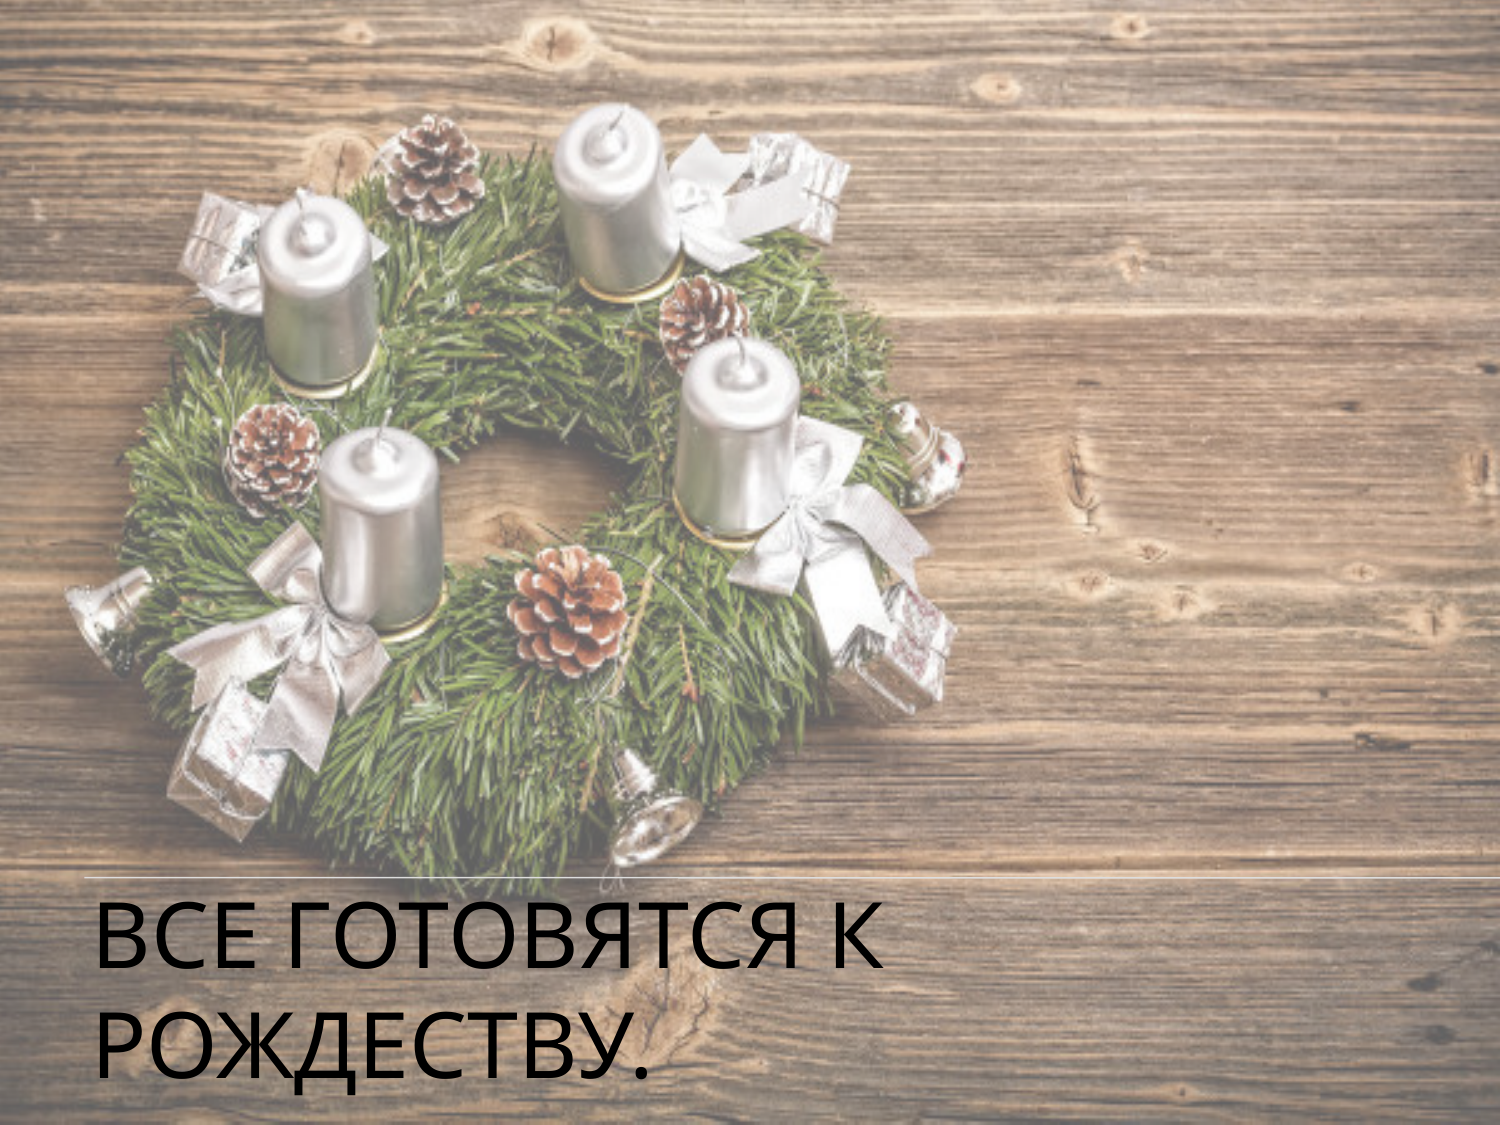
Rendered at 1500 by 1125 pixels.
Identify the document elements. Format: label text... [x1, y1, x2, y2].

title Все готовятся к Рождеству. [76, 869, 1465, 1071]
